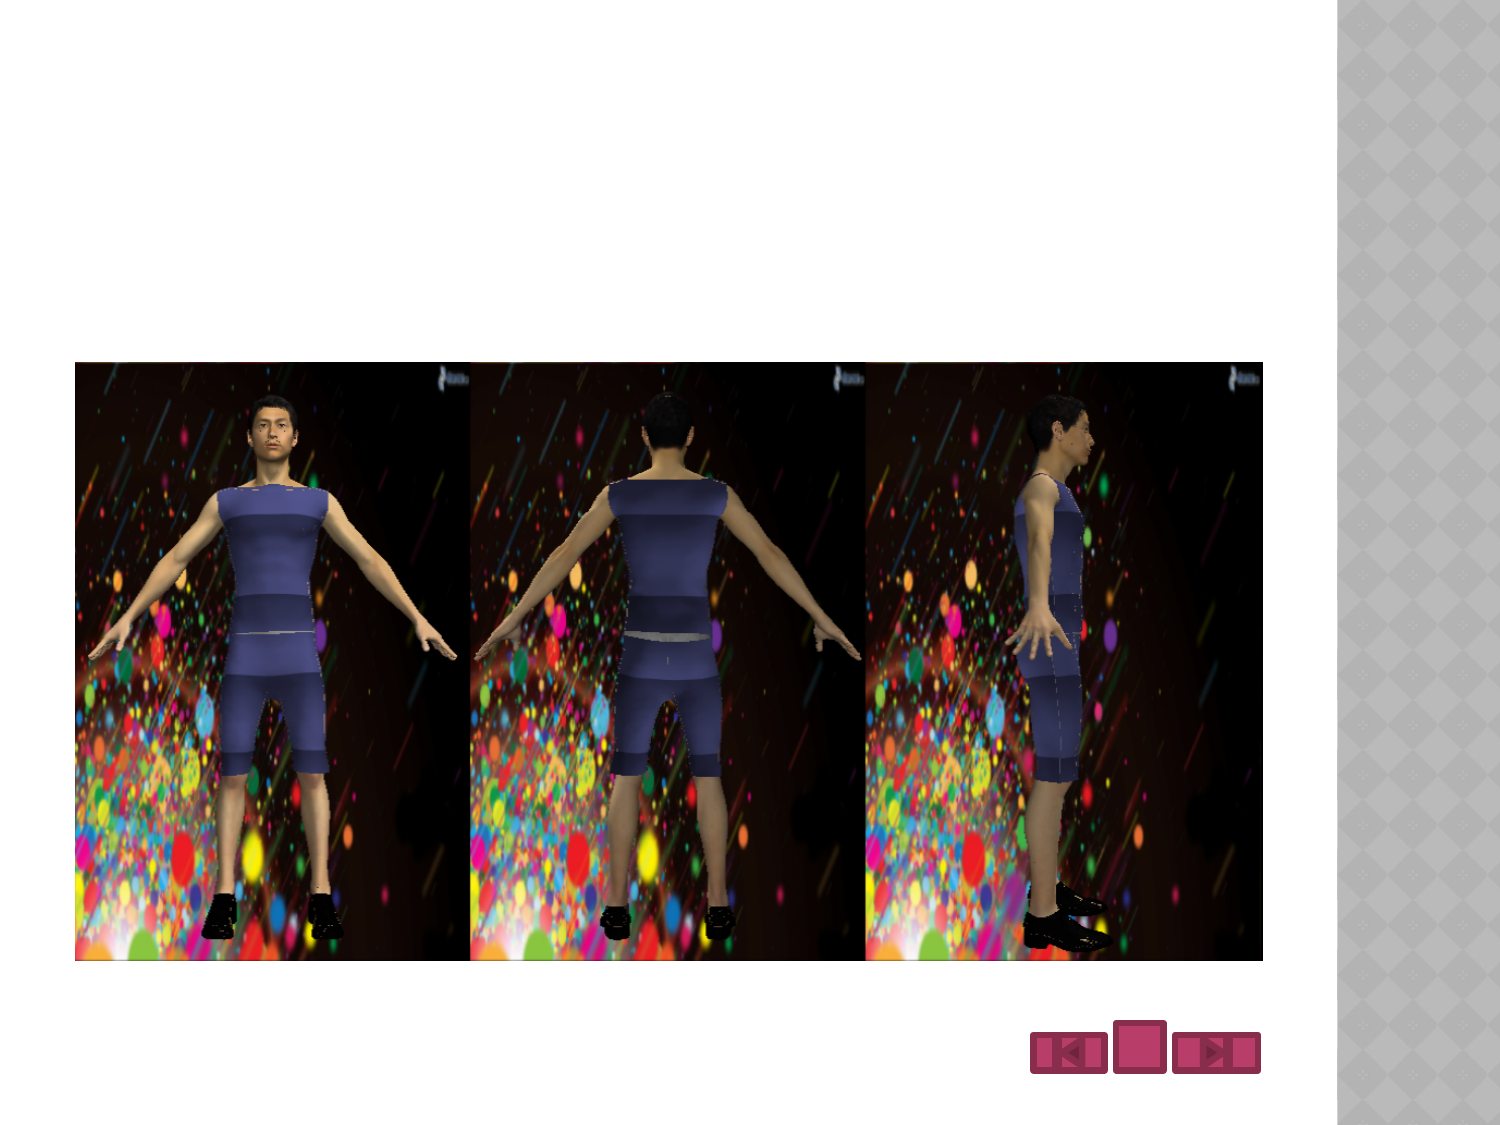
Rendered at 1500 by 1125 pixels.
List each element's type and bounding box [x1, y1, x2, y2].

list [74, 361, 1263, 962]
text_box [1172, 1032, 1261, 1074]
text_box [1113, 1020, 1167, 1074]
text_box [1030, 1032, 1108, 1074]
